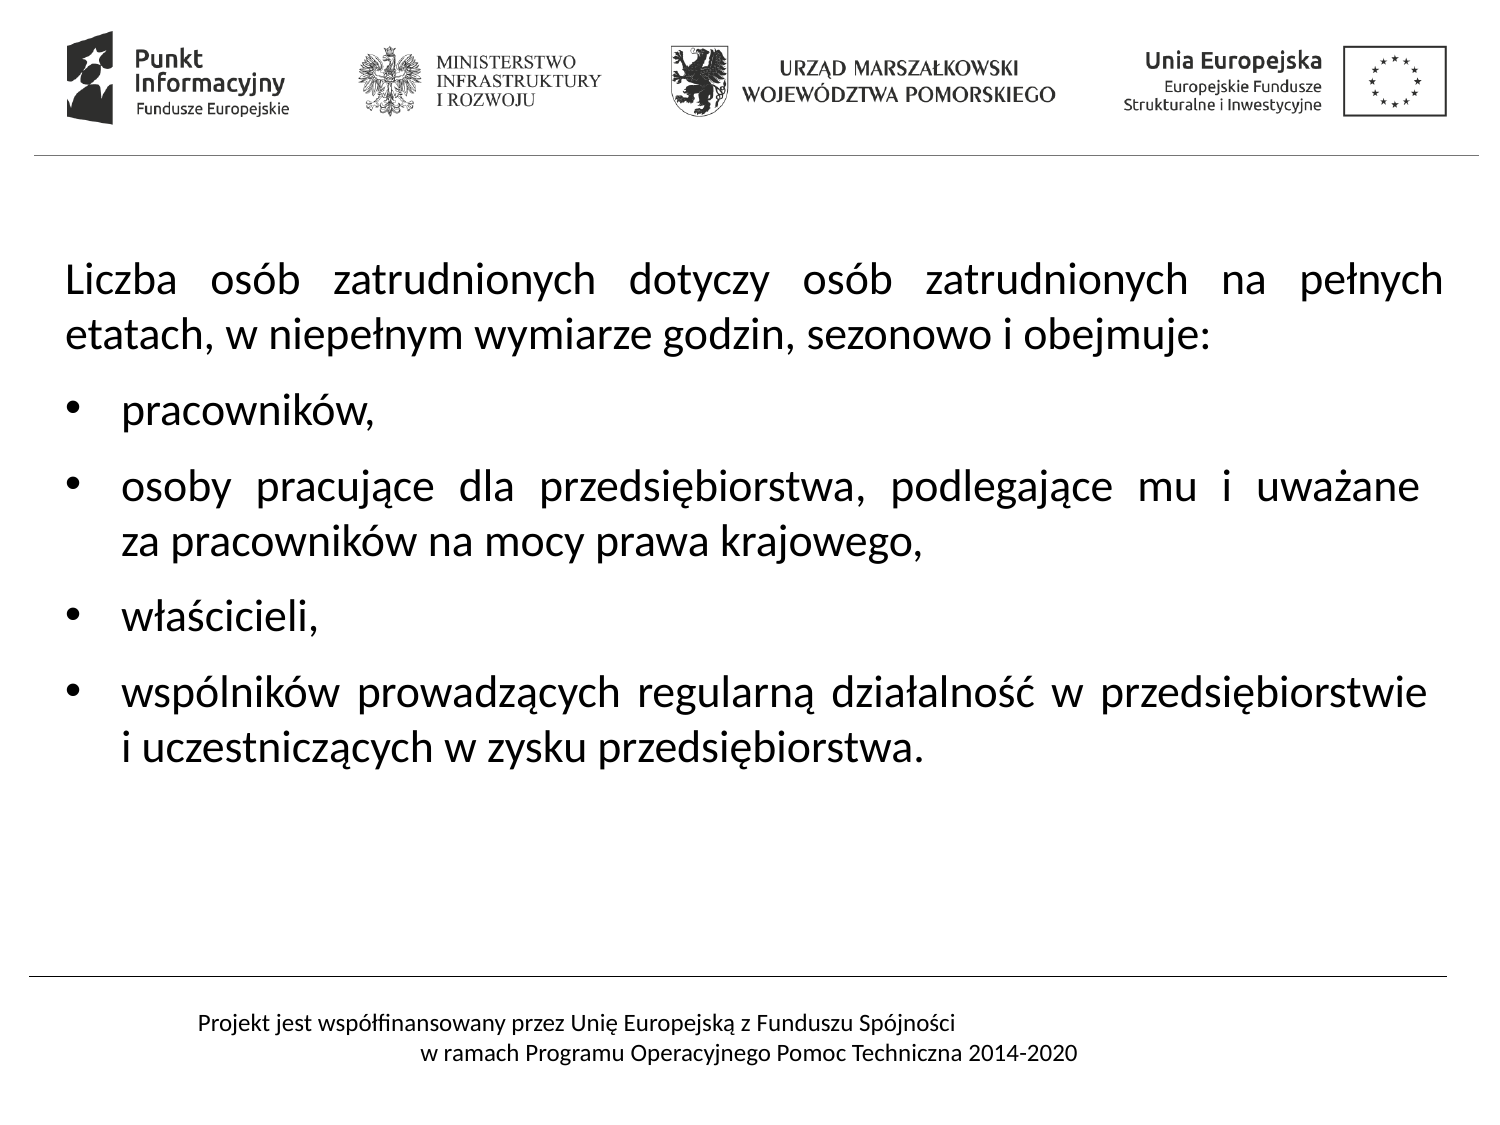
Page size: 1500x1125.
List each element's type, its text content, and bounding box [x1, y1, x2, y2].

picture [34, 0, 1479, 156]
subtitle Liczba osób zatrudnionych dotyczy osób zatrudnionych na pełnych etatach, w niepełnym wymiarze godzin, sezonowo i obejmuje: pracowników, osoby pracujące dla przedsiębiorstwa, podlegające mu i uważane za pracowników na mocy prawa krajowego, właścicieli, wspólników prowadzących regularną działalność w przedsiębiorstwie i uczestniczących w zysku przedsiębiorstwa. [64, 176, 1446, 995]
